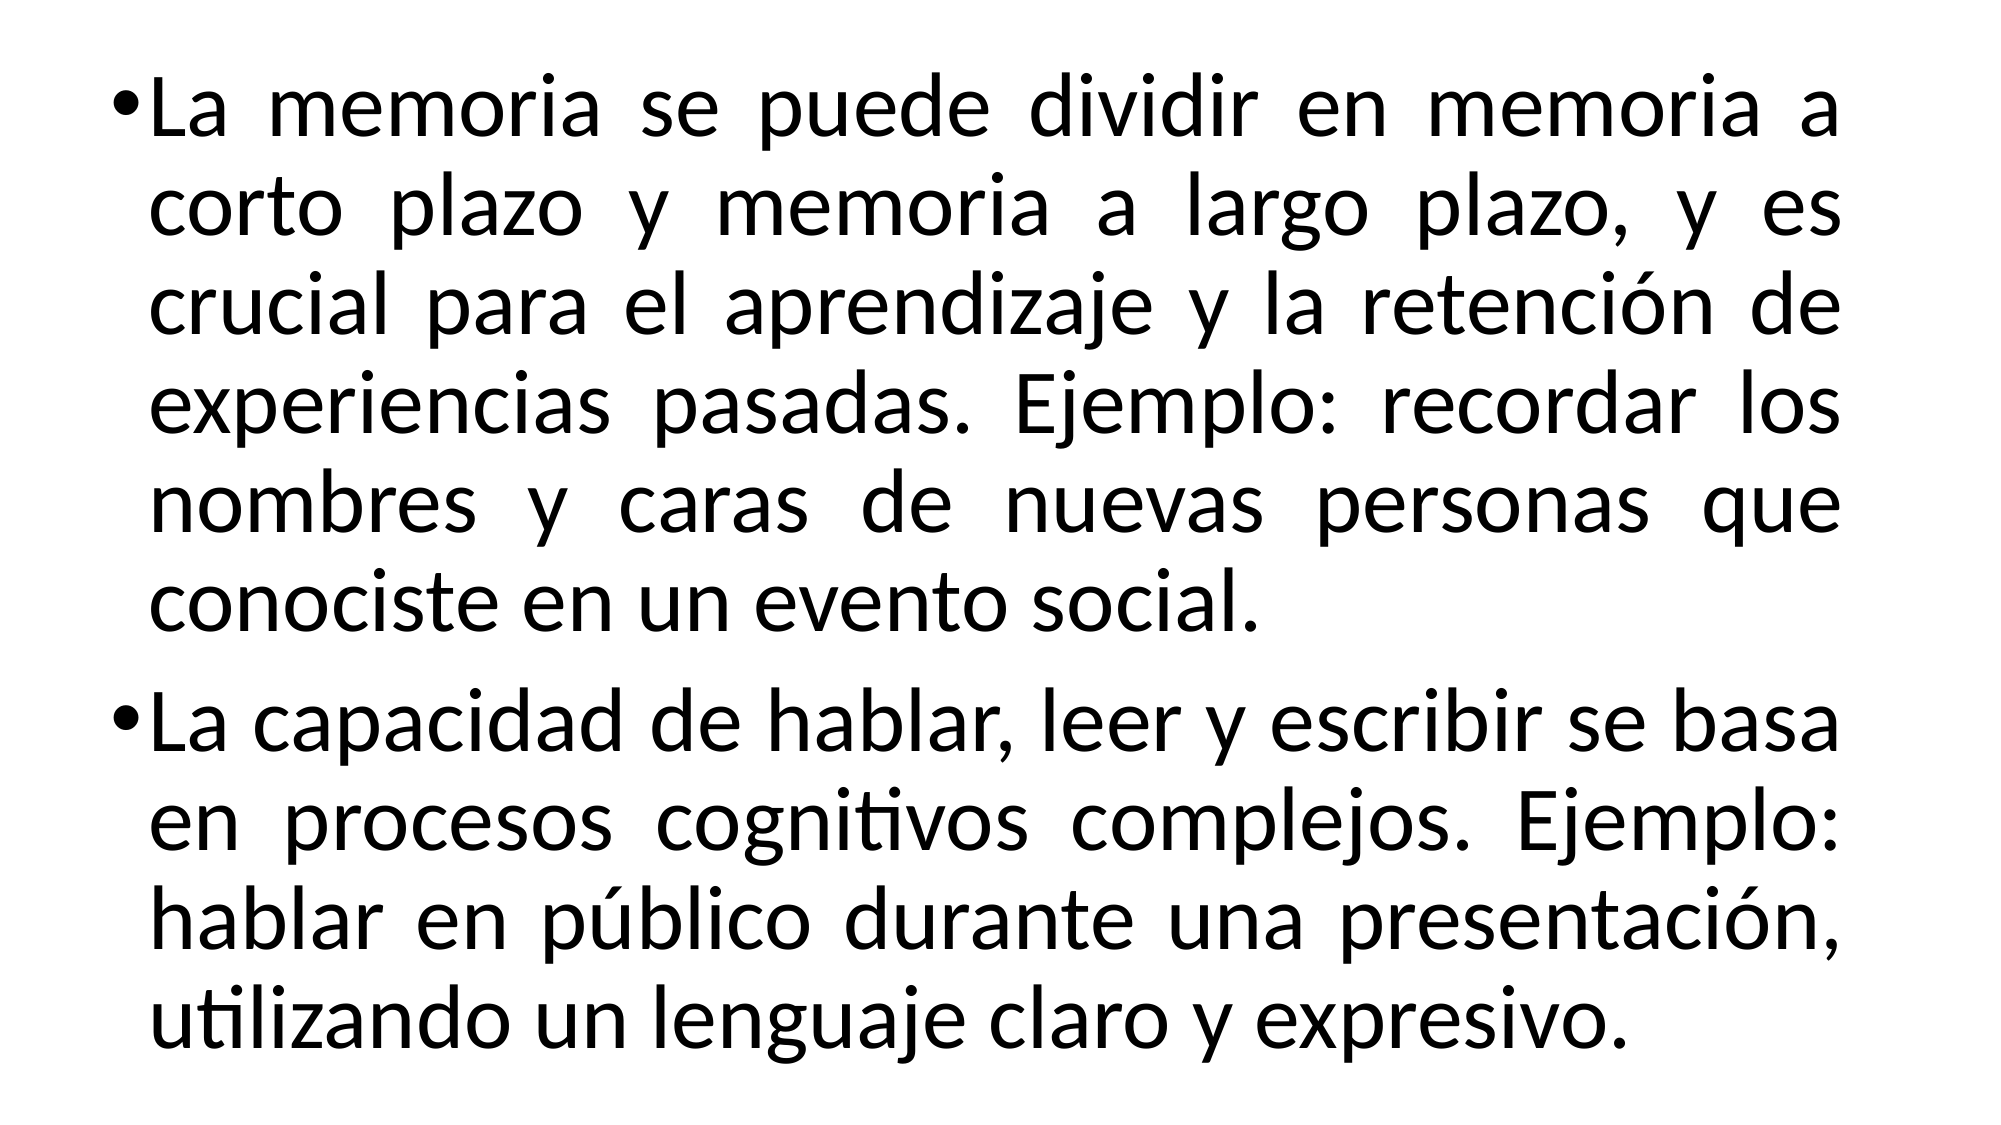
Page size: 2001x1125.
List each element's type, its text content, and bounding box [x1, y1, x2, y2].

list La memoria se puede dividir en memoria a corto plazo y memoria a largo plazo, y es crucial para el aprendizaje y la retención de experiencias pasadas. Ejemplo: recordar los nombres y caras de nuevas personas que conociste en un evento social. La capacidad de hablar, leer y escribir se basa en procesos cognitivos complejos. Ejemplo: hablar en público durante una presentación, utilizando un lenguaje claro y expresivo. [95, 50, 1861, 1083]
